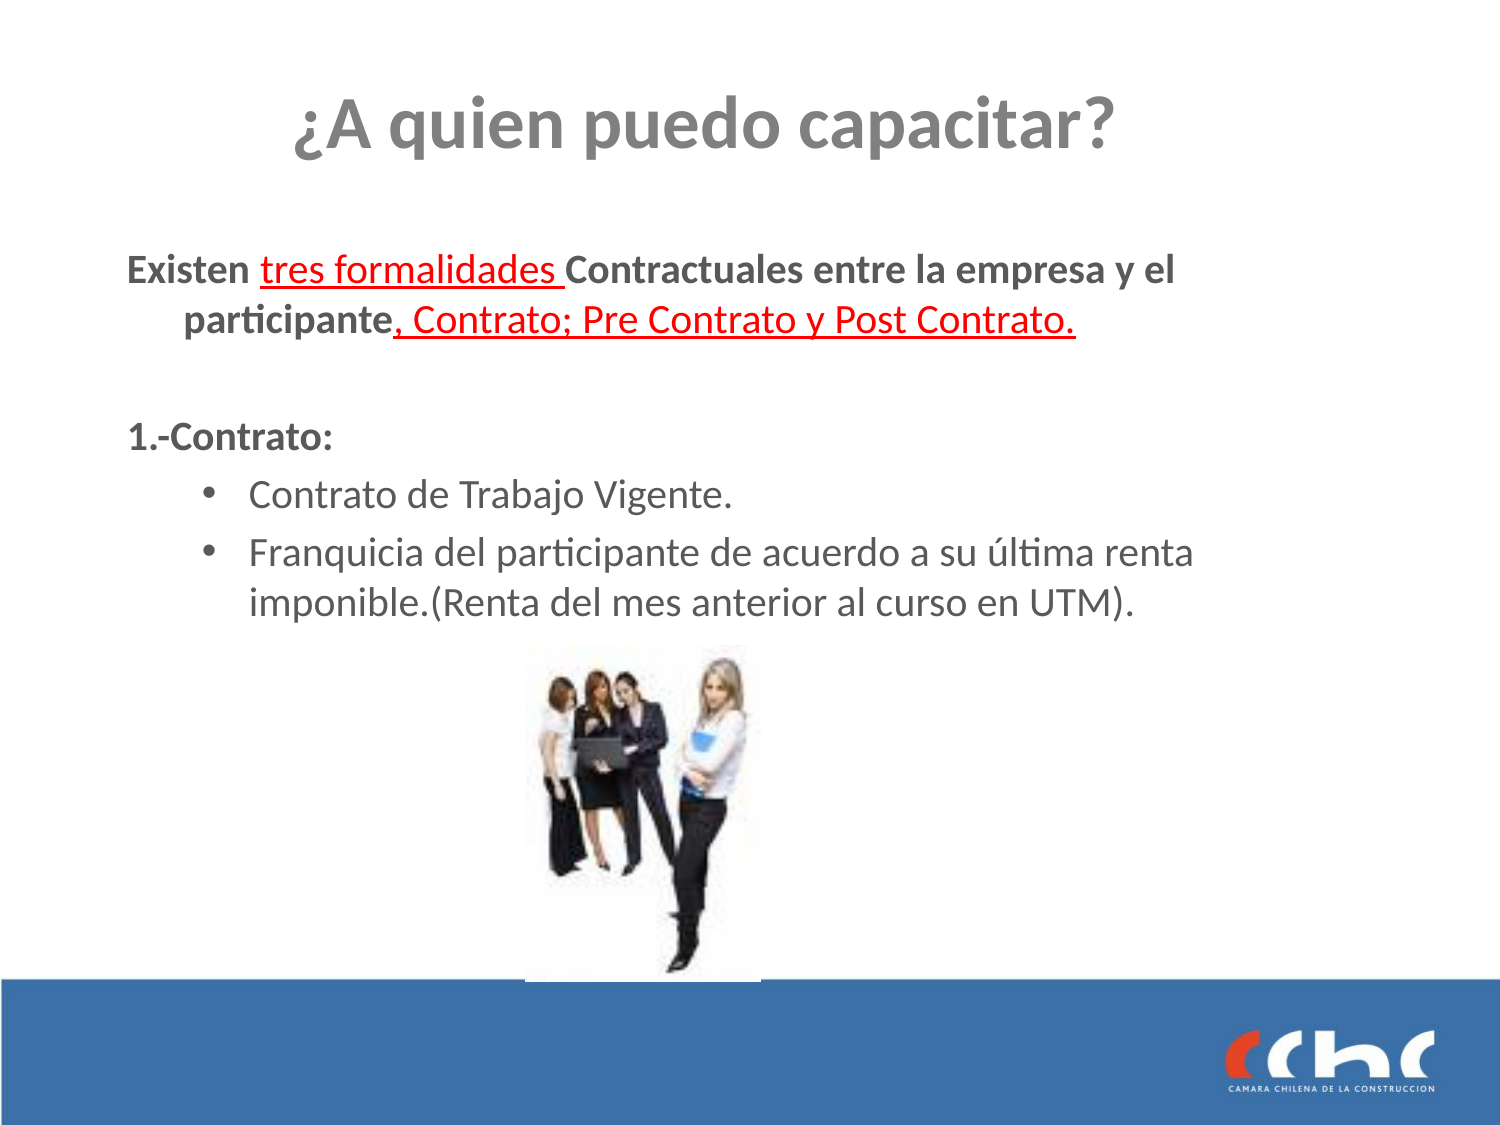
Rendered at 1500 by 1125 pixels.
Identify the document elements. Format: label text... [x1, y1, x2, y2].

picture [0, 0, 1500, 1125]
text_box ¿A quien puedo capacitar? [159, 66, 1250, 234]
text_box Existen tres formalidades Contractuales entre la empresa y el participante, Contrato; Pre Contrato y Post Contrato. 1.-Contrato: Contrato de Trabajo Vigente. Franquicia del participante de acuerdo a su última renta imponible.(Renta del mes anterior al curso en UTM). [112, 234, 1388, 469]
